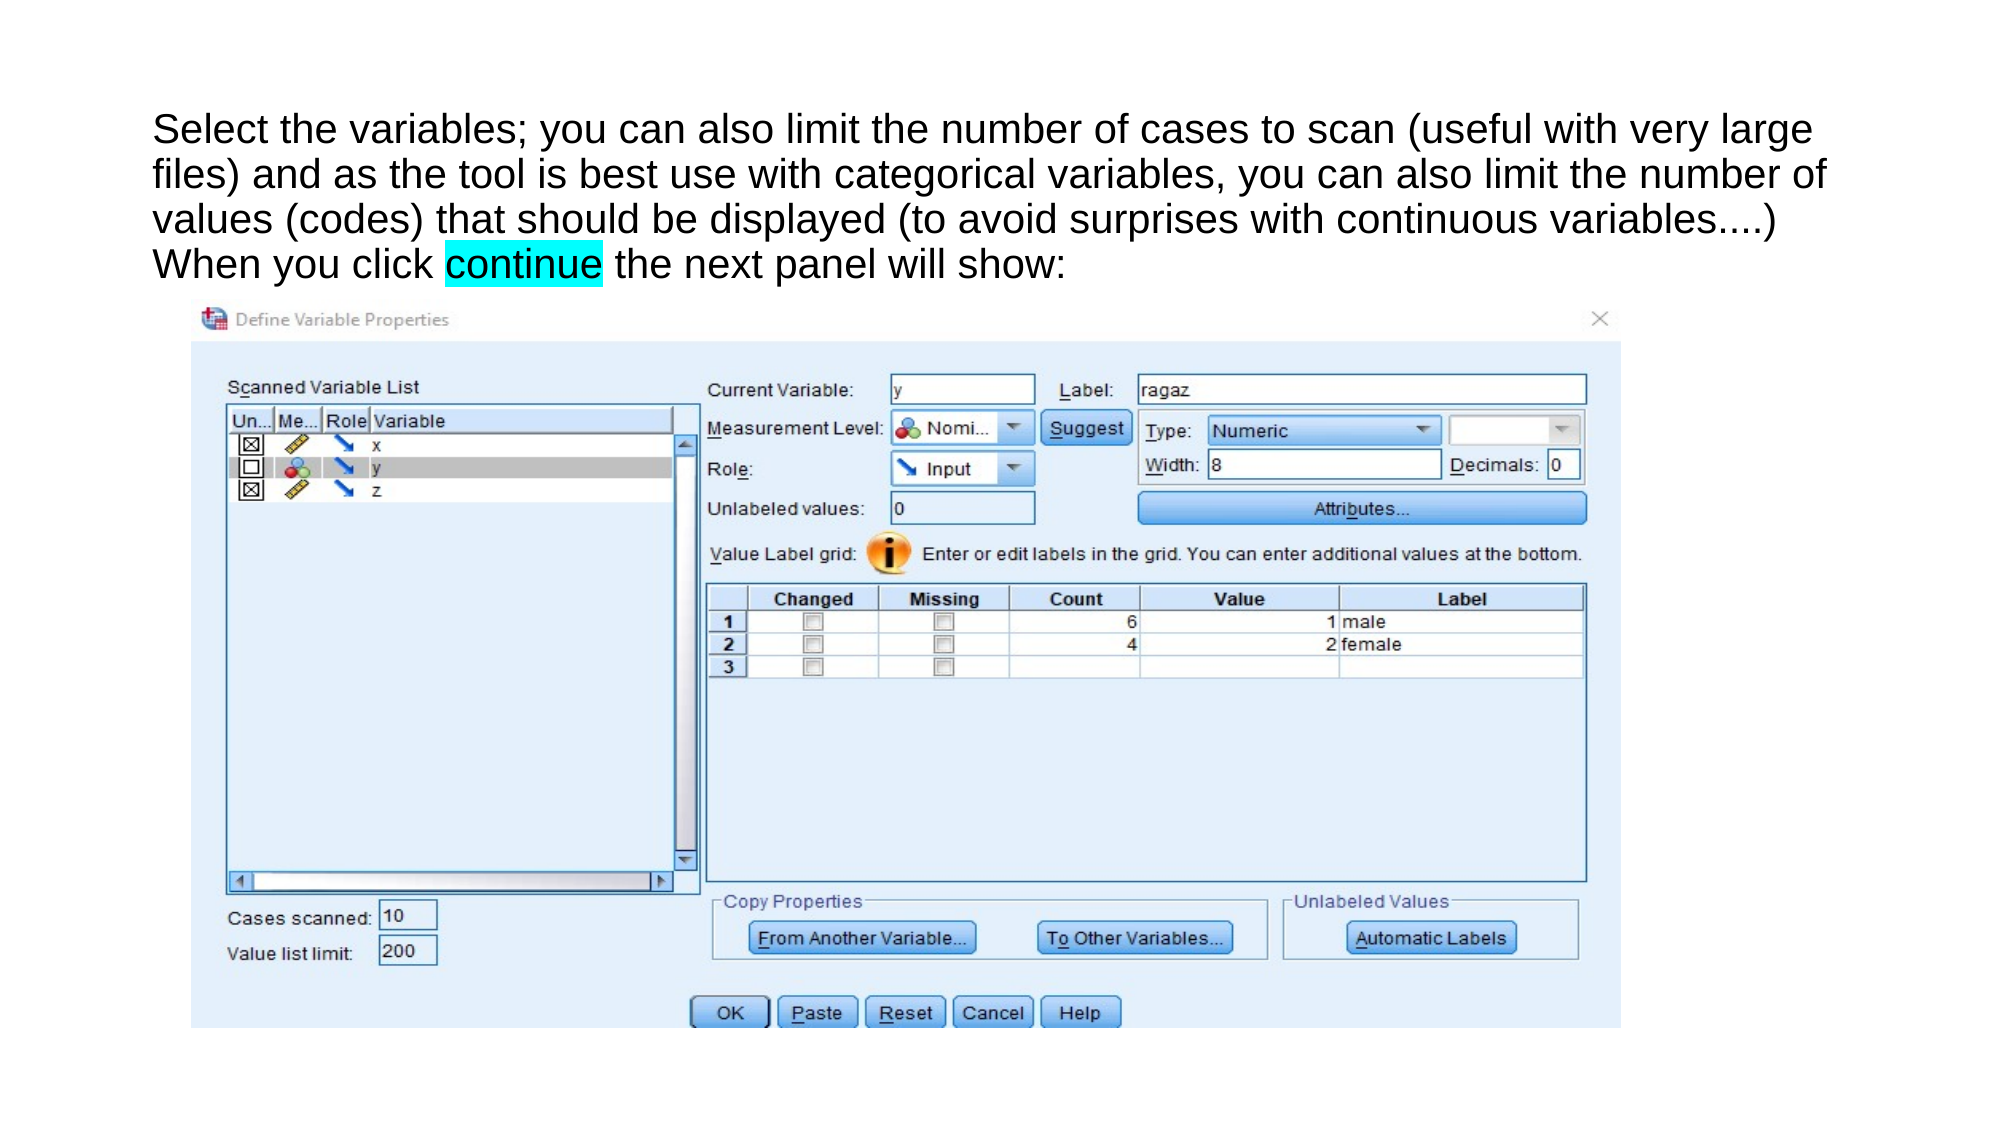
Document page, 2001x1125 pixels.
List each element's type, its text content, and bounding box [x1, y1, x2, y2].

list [191, 299, 1621, 1028]
title Select the variables; you can also limit the number of cases to scan (useful with very large files) and as the tool is best use with categorical variables, you can also limit the number of values (codes) that should be displayed (to avoid surprises with continuous variables....) When you click continue the next panel will show: [137, 59, 1863, 335]
